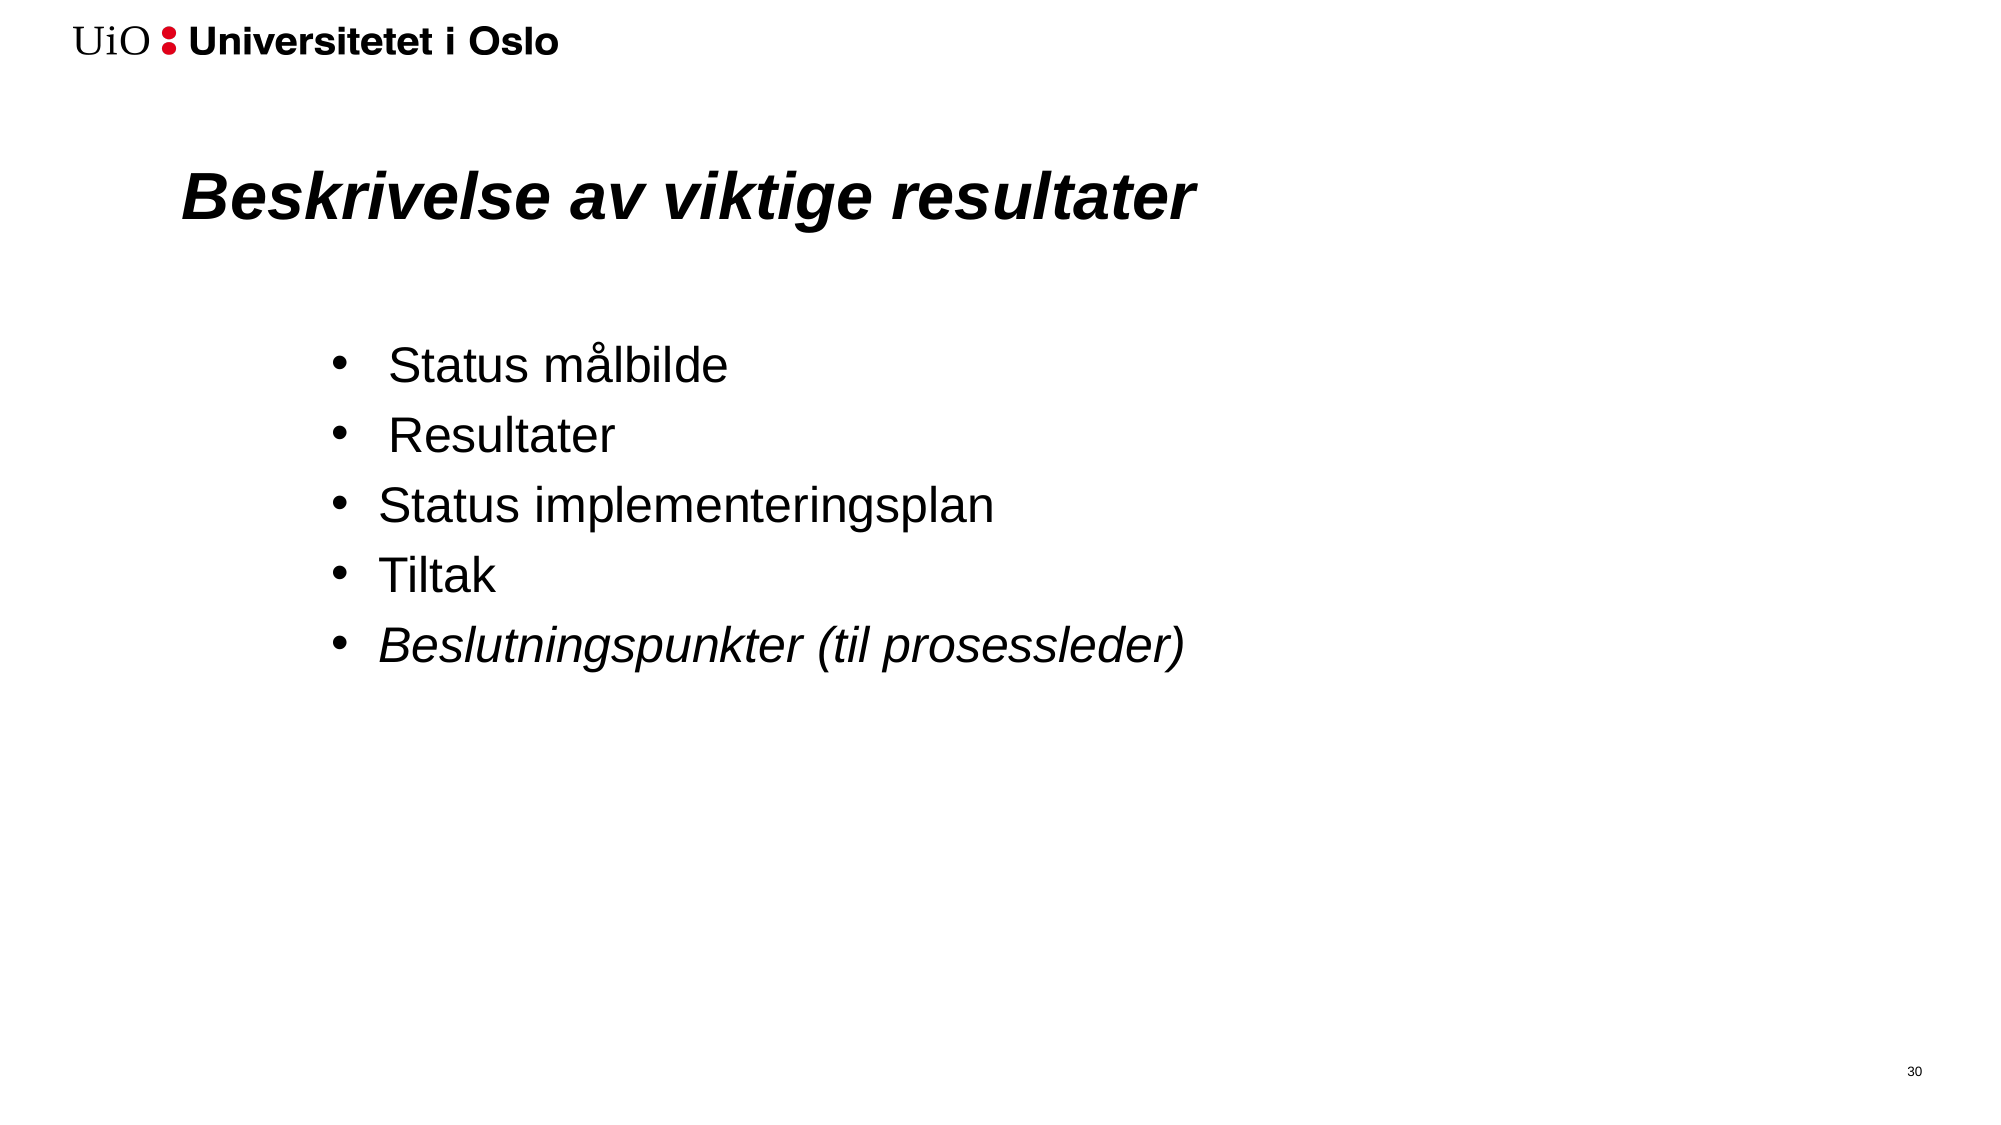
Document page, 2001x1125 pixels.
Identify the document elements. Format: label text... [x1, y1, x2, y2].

list Status målbilde Resultater Status implementeringsplan Tiltak Beslutningspunkter (til prosessleder) [166, 324, 1900, 1000]
picture [73, 26, 558, 55]
title Beskrivelse av viktige resultater [166, 139, 1900, 324]
